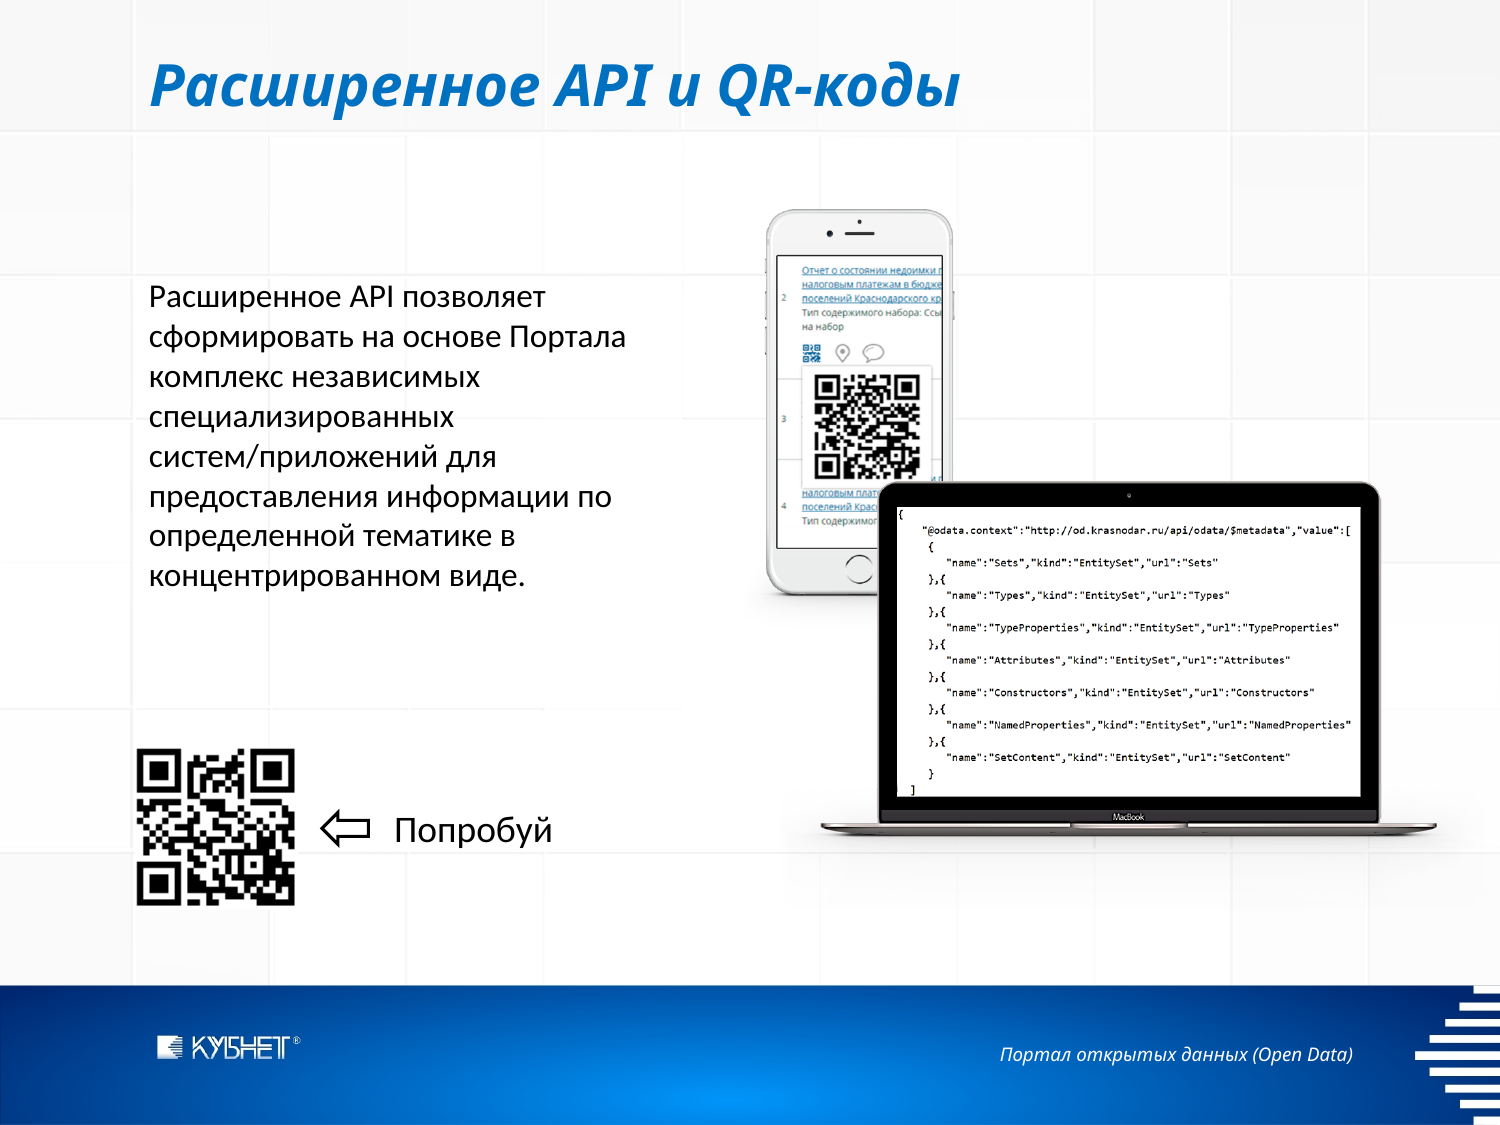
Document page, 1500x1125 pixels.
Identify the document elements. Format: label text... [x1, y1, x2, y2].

picture [0, 0, 1500, 1125]
list Расширенное API и QR-коды [134, 0, 1013, 411]
text_box [320, 809, 370, 847]
text_box Попробуй [379, 797, 568, 857]
text_box Расширенное API позволяет сформировать на основе Портала комплекс независимых специализированных систем/приложений для предоставления информации по определенной тематике в концентрированном виде. [134, 266, 710, 601]
